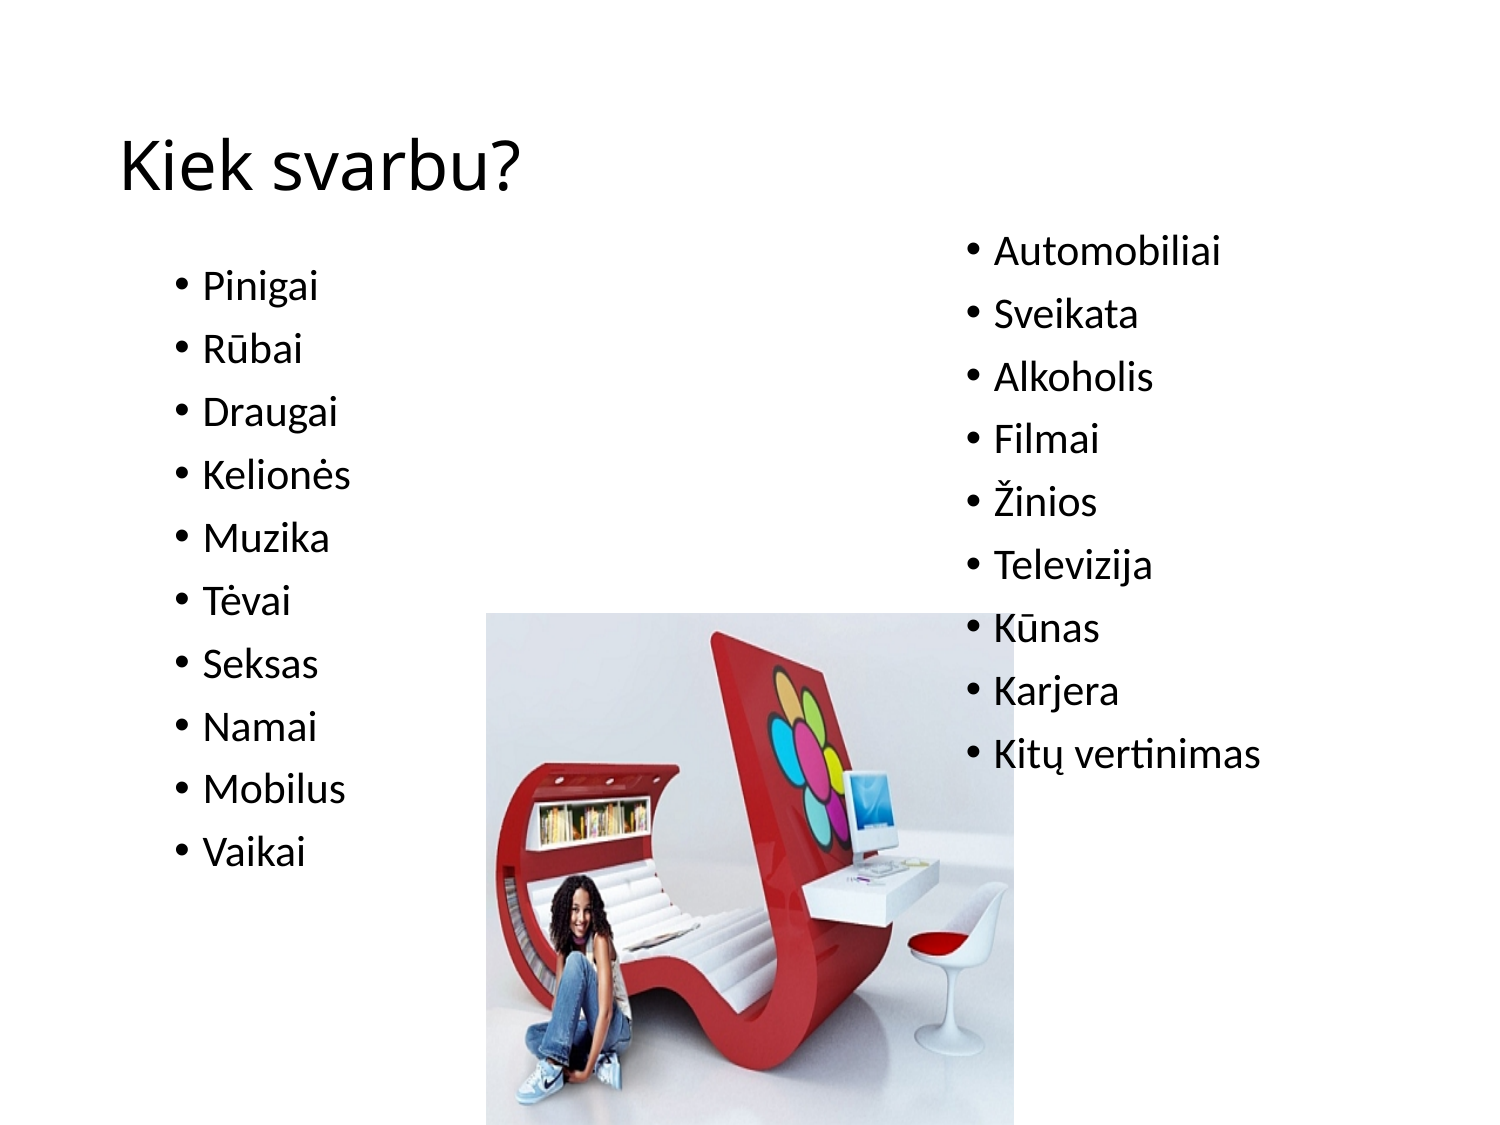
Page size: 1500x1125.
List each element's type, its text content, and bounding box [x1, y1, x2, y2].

list Pinigai Rūbai Draugai Kelionės Muzika Tėvai Seksas Namai Mobilus Vaikai [159, 255, 530, 998]
picture [486, 613, 1014, 1125]
list Automobiliai Sveikata Alkoholis Filmai Žinios Televizija Kūnas Karjera Kitų vertinimas [950, 220, 1321, 963]
title Kiek svarbu? [103, 59, 1397, 278]
